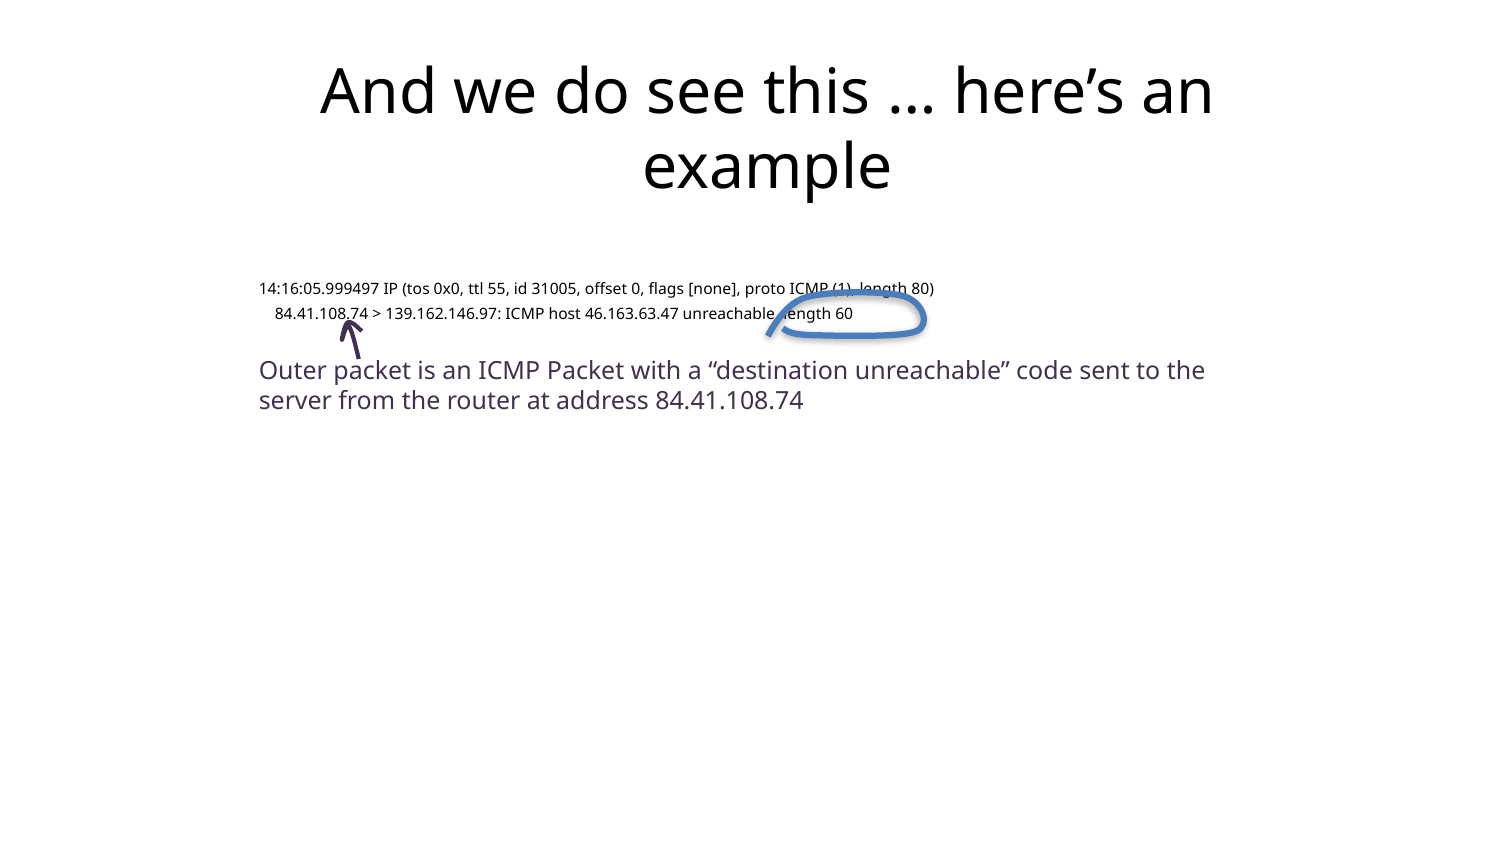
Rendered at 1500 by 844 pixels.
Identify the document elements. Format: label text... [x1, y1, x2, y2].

list 14:16:05.999497 IP (tos 0x0, ttl 55, id 31005, offset 0, flags [none], proto ICMP (1), length 80) 84.41.108.74 > 139.162.146.97: ICMP host 46.163.63.47 unreachable, length 60 Outer packet is an ICMP Packet with a “destination unreachable” code sent to the server from the router at address 84.41.108.74 [243, 271, 1257, 829]
text_box [339, 320, 364, 360]
text_box [767, 291, 925, 337]
title And we do see this … here’s an example [264, 44, 1272, 208]
